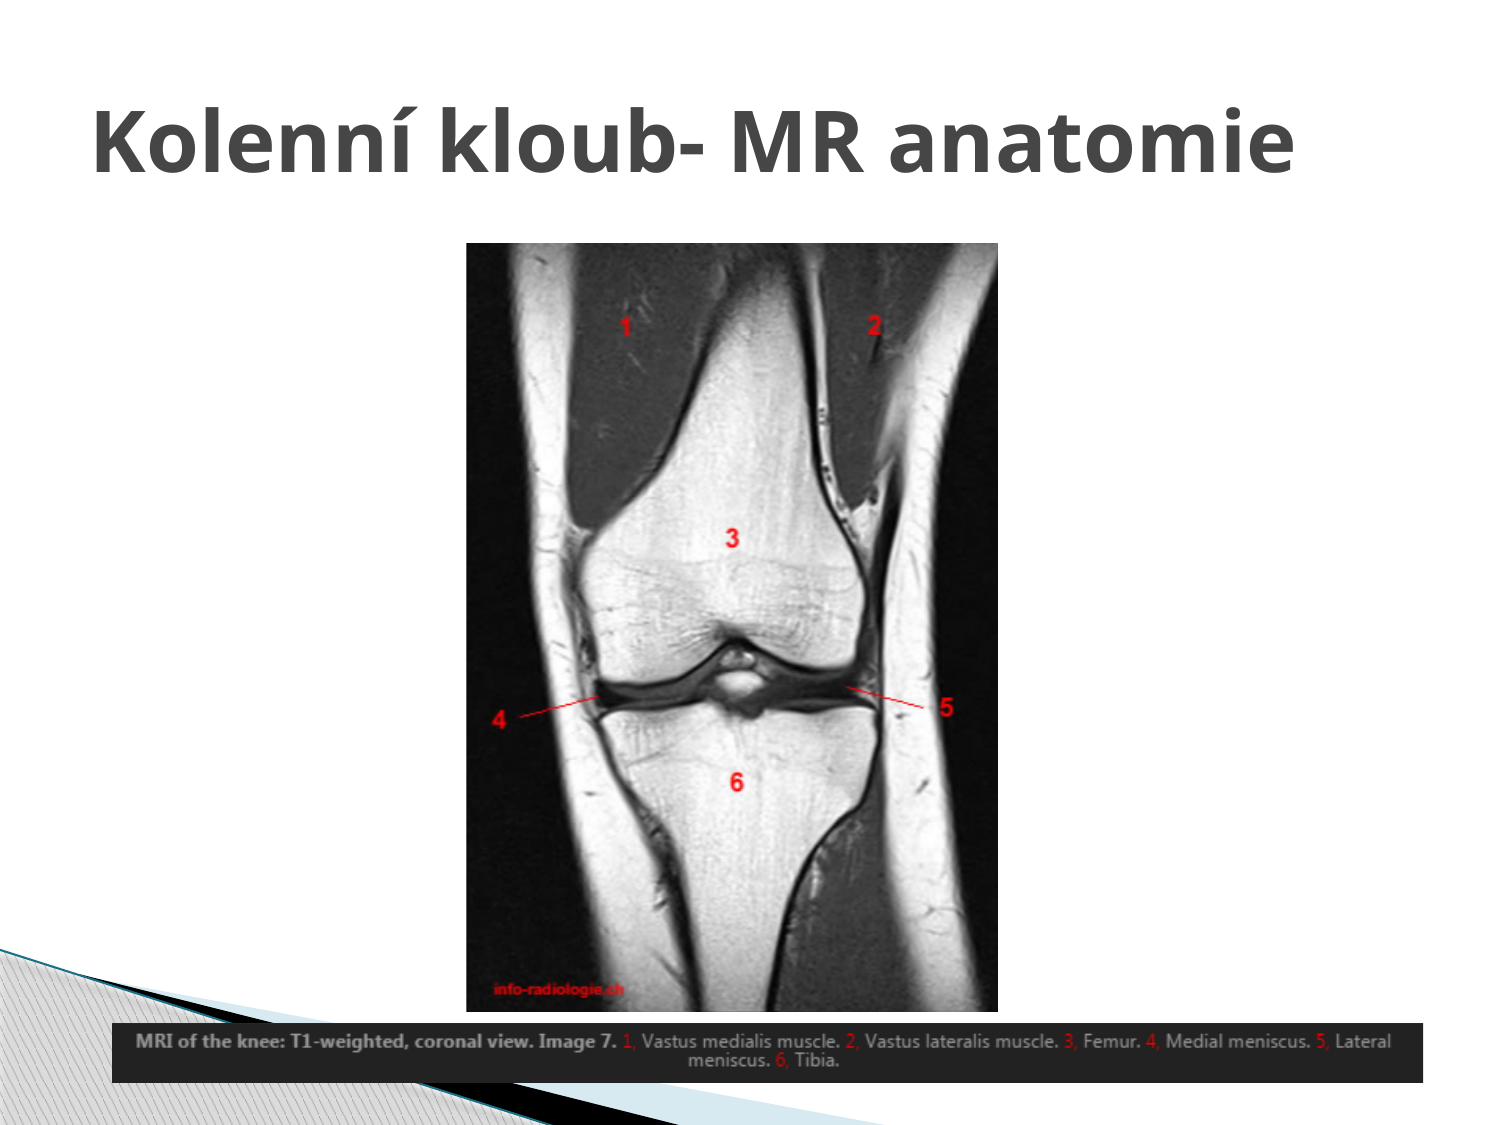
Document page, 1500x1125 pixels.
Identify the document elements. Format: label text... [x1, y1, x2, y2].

picture [111, 1022, 1424, 1083]
picture [466, 243, 999, 1012]
title Kolenní kloub- MR anatomie [75, 45, 1425, 233]
